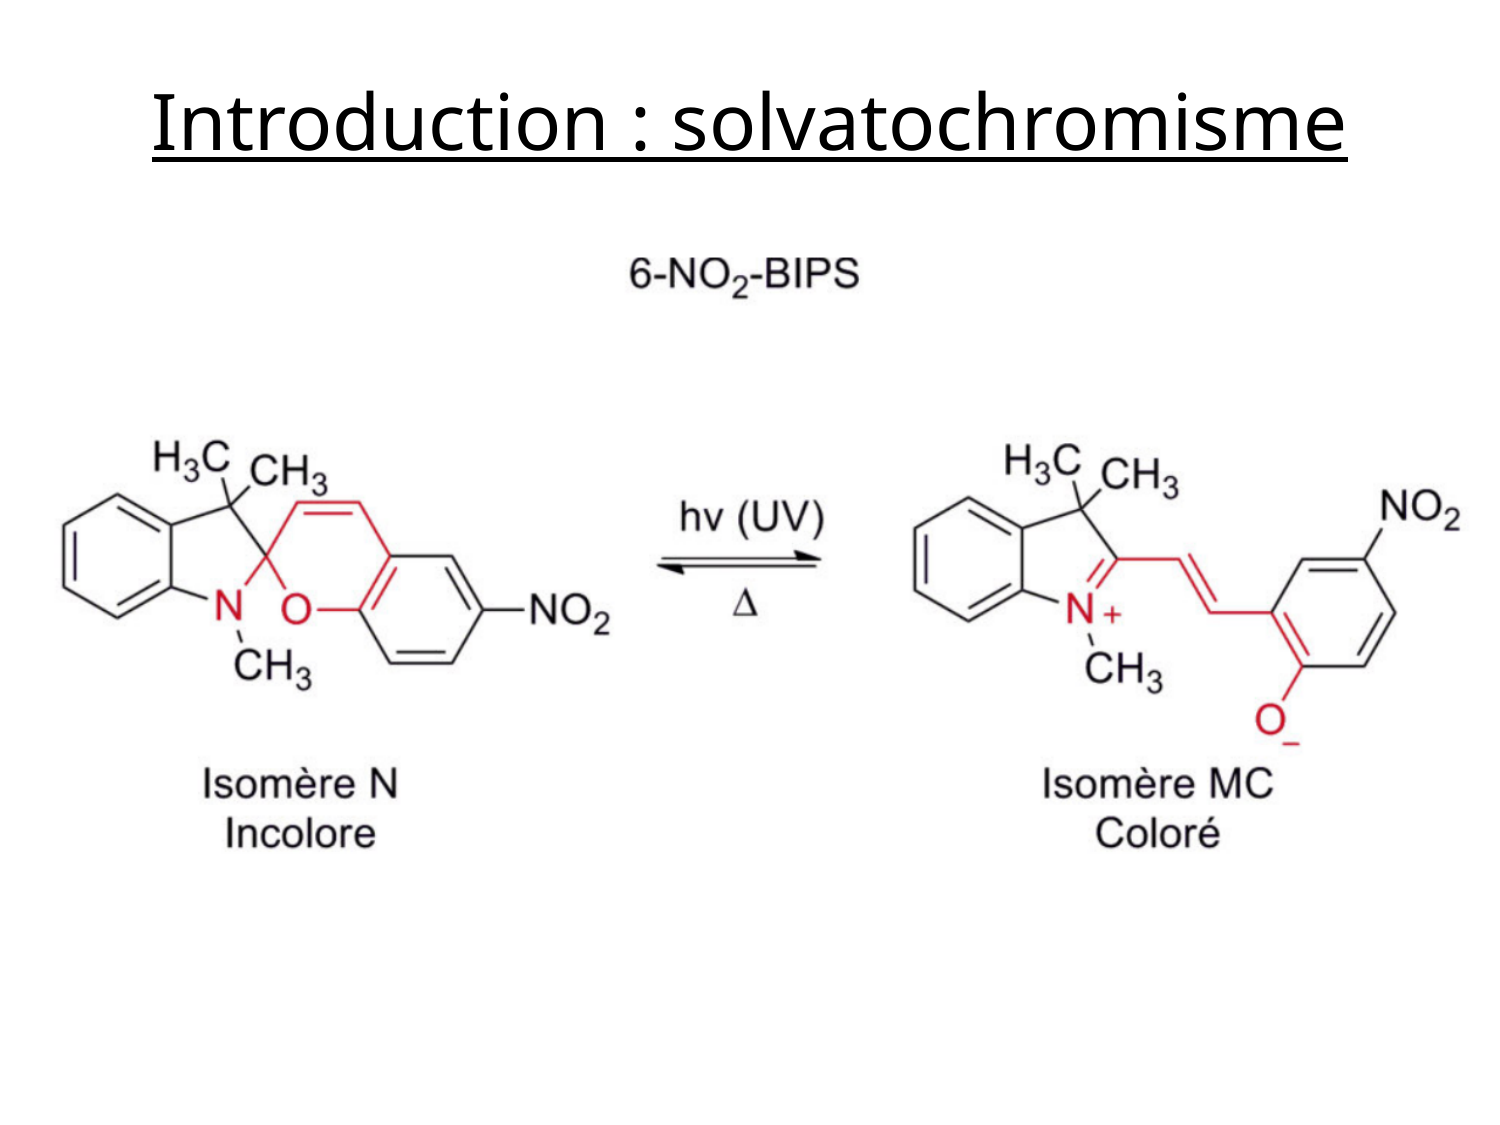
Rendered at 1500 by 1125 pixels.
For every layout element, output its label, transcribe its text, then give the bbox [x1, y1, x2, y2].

title Introduction : solvatochromisme [103, 59, 1397, 192]
picture [0, 233, 1500, 873]
